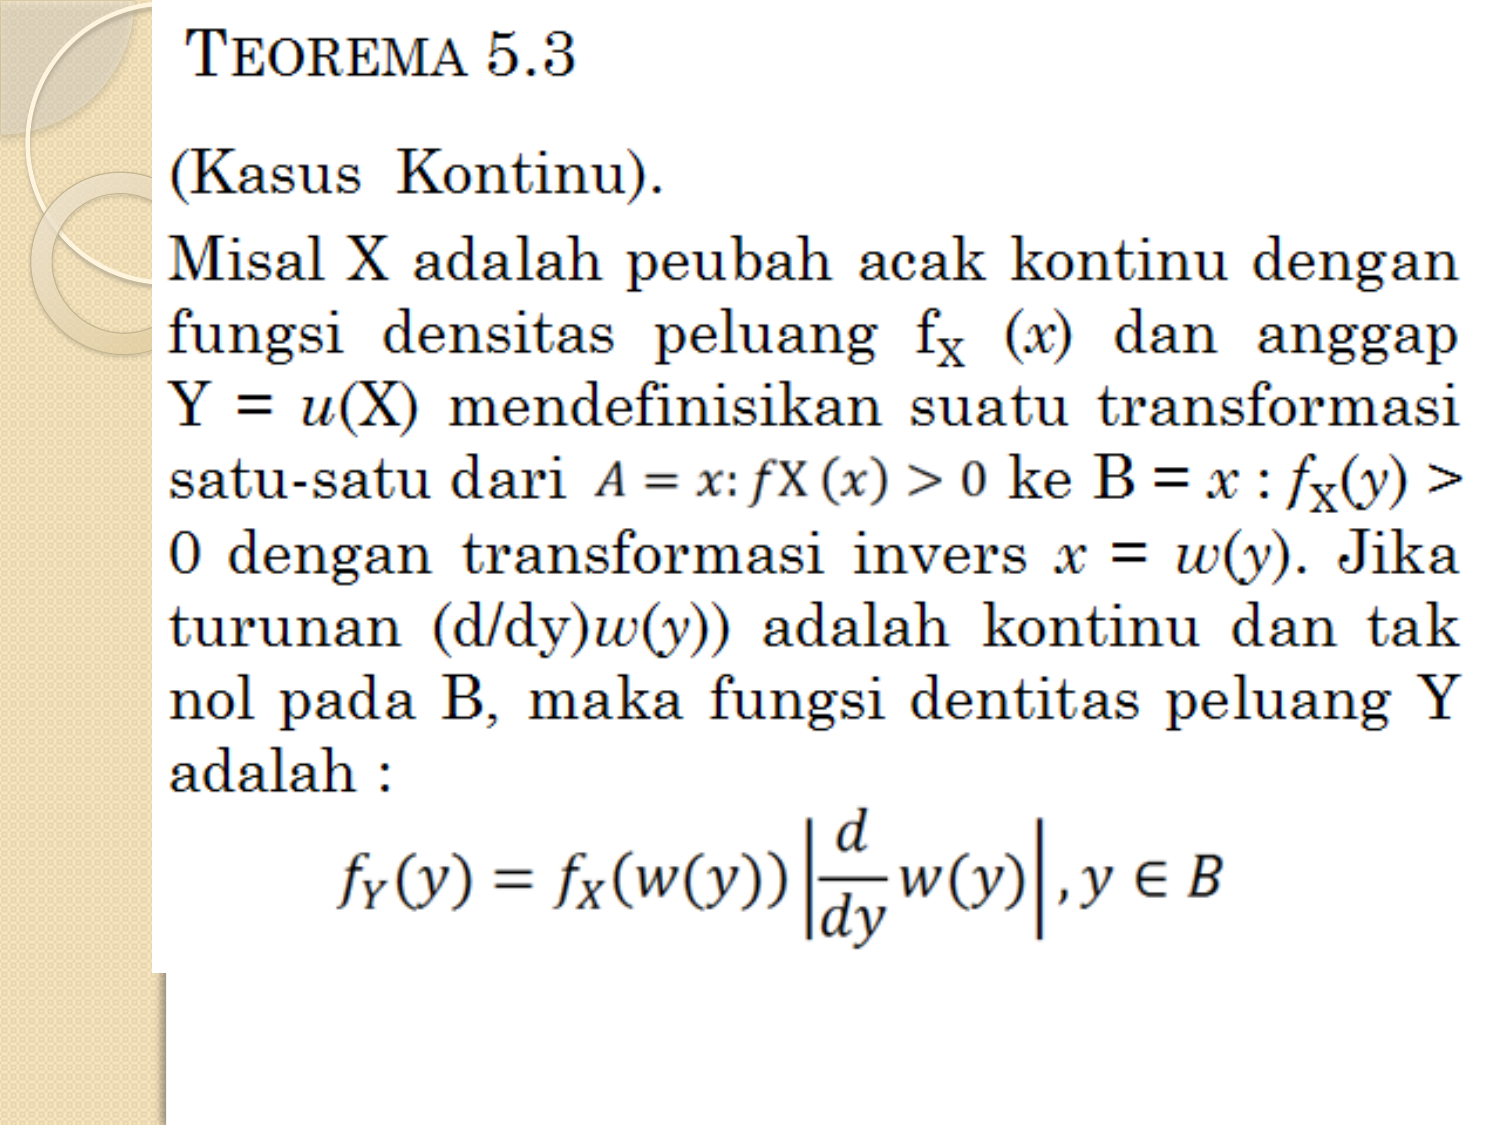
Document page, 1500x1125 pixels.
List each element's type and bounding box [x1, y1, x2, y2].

picture [152, 0, 1480, 973]
